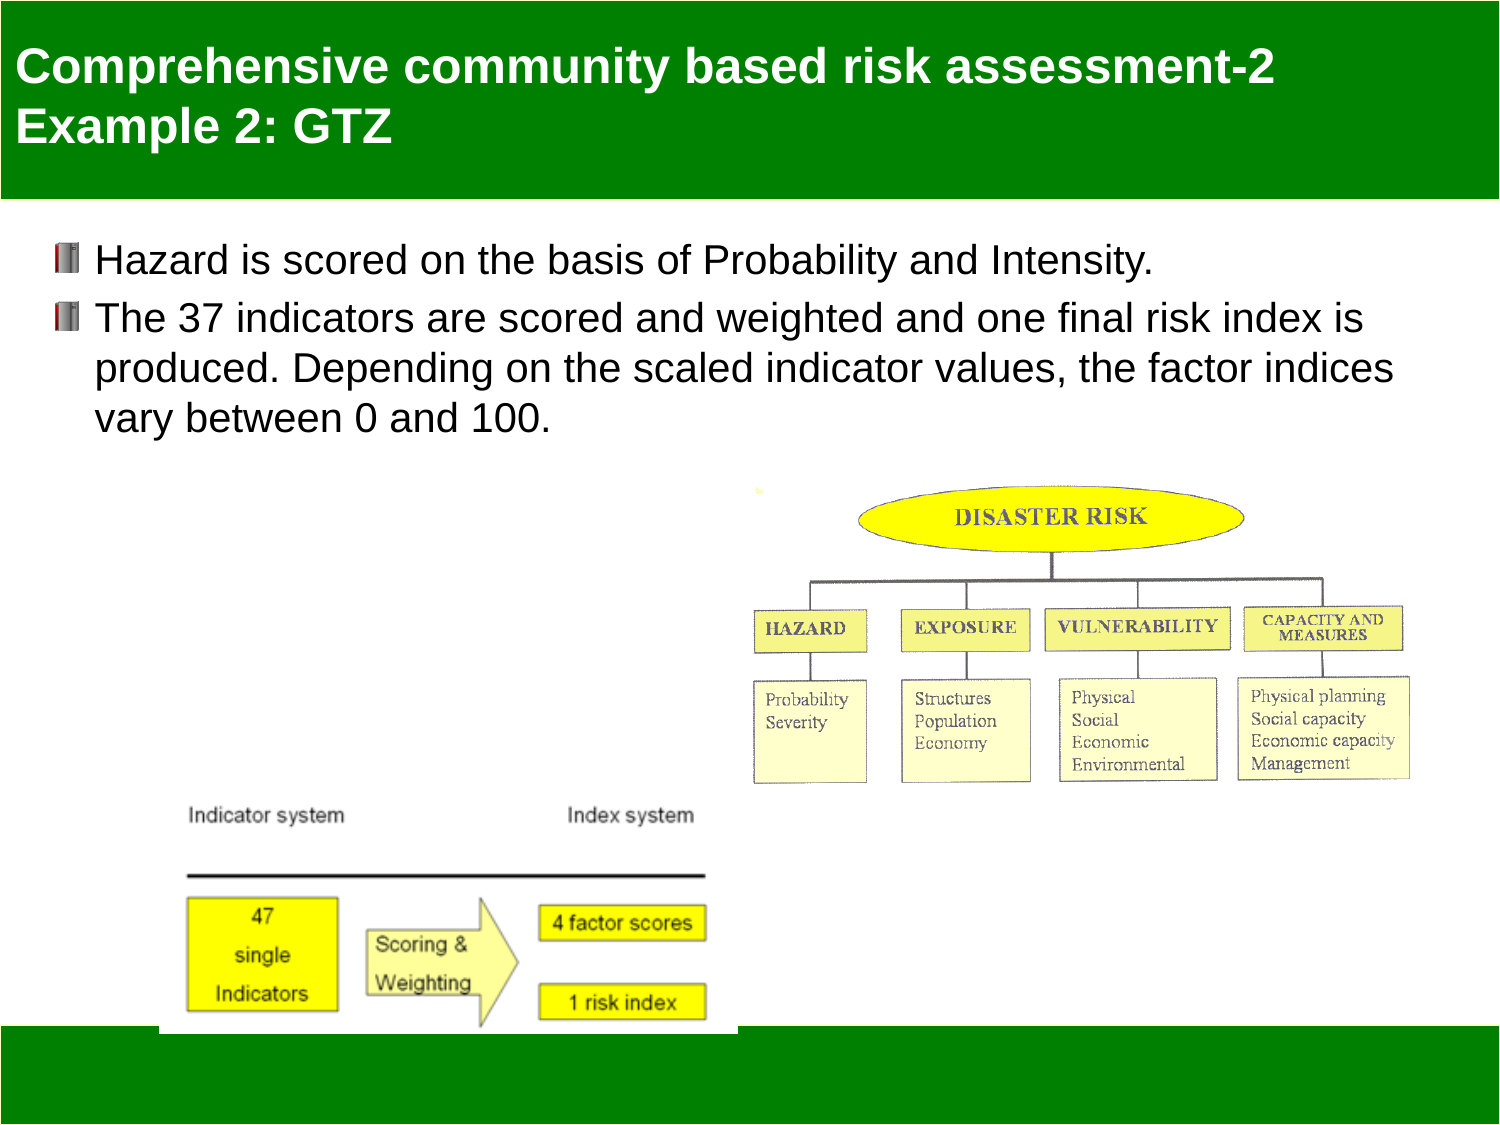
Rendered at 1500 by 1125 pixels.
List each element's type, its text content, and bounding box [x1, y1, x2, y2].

picture [52, 242, 82, 273]
picture [159, 479, 1455, 1034]
list Hazard is scored on the basis of Probability and Intensity. The 37 indicators are scored and weighted and one final risk index is produced. Depending on the scaled indicator values, the factor indices vary between 0 and 100. [37, 224, 1475, 1013]
title Comprehensive community based risk assessment-2 Example 2: GTZ [0, 0, 1500, 188]
picture [52, 301, 82, 331]
